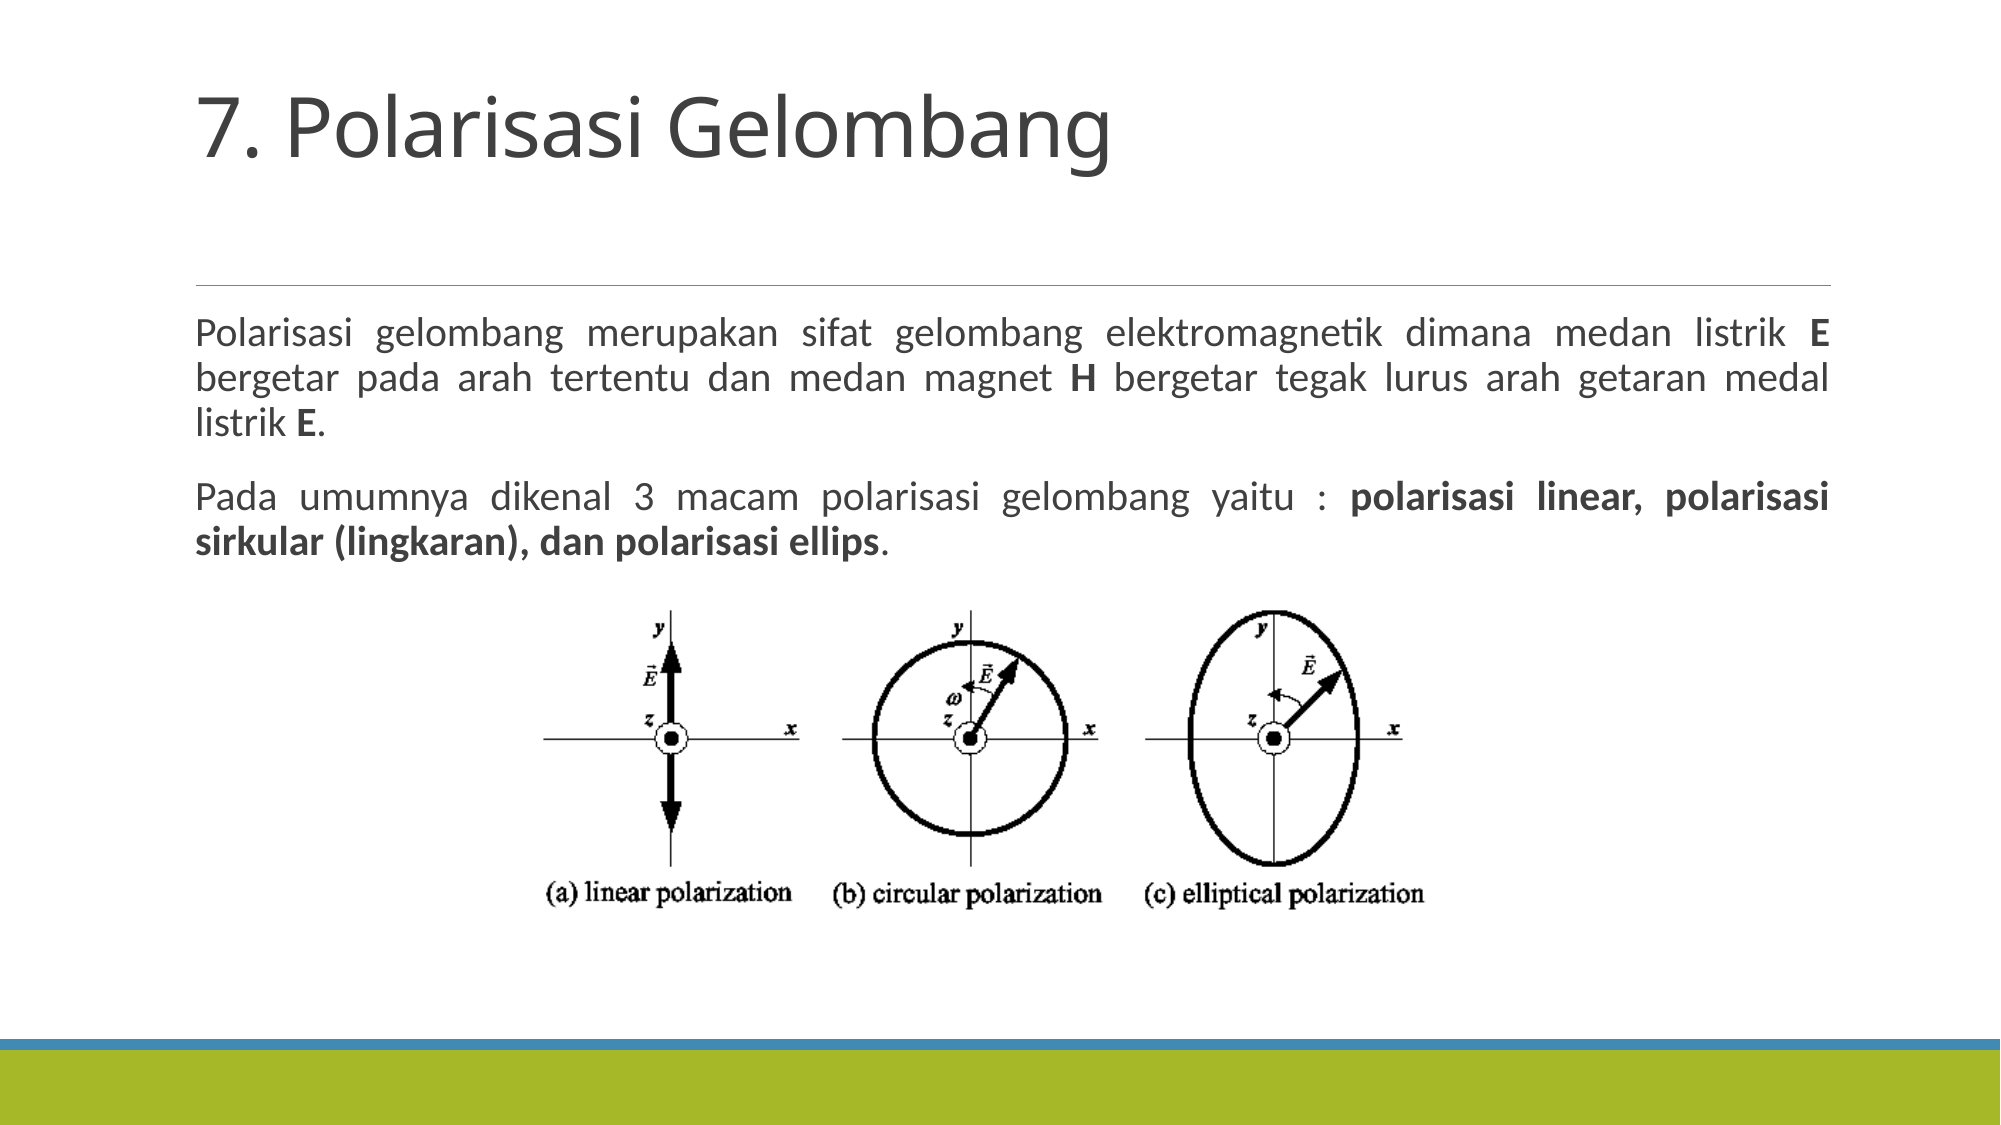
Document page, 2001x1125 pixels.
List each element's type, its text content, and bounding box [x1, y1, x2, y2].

title 7. Polarisasi Gelombang [180, 47, 1830, 183]
list Polarisasi gelombang merupakan sifat gelombang elektromagnetik dimana medan listrik E bergetar pada arah tertentu dan medan magnet H bergetar tegak lurus arah getaran medal listrik E. Pada umumnya dikenal 3 macam polarisasi gelombang yaitu : polarisasi linear, polarisasi sirkular (lingkaran), dan polarisasi ellips. [180, 302, 1830, 963]
picture [517, 581, 1438, 925]
